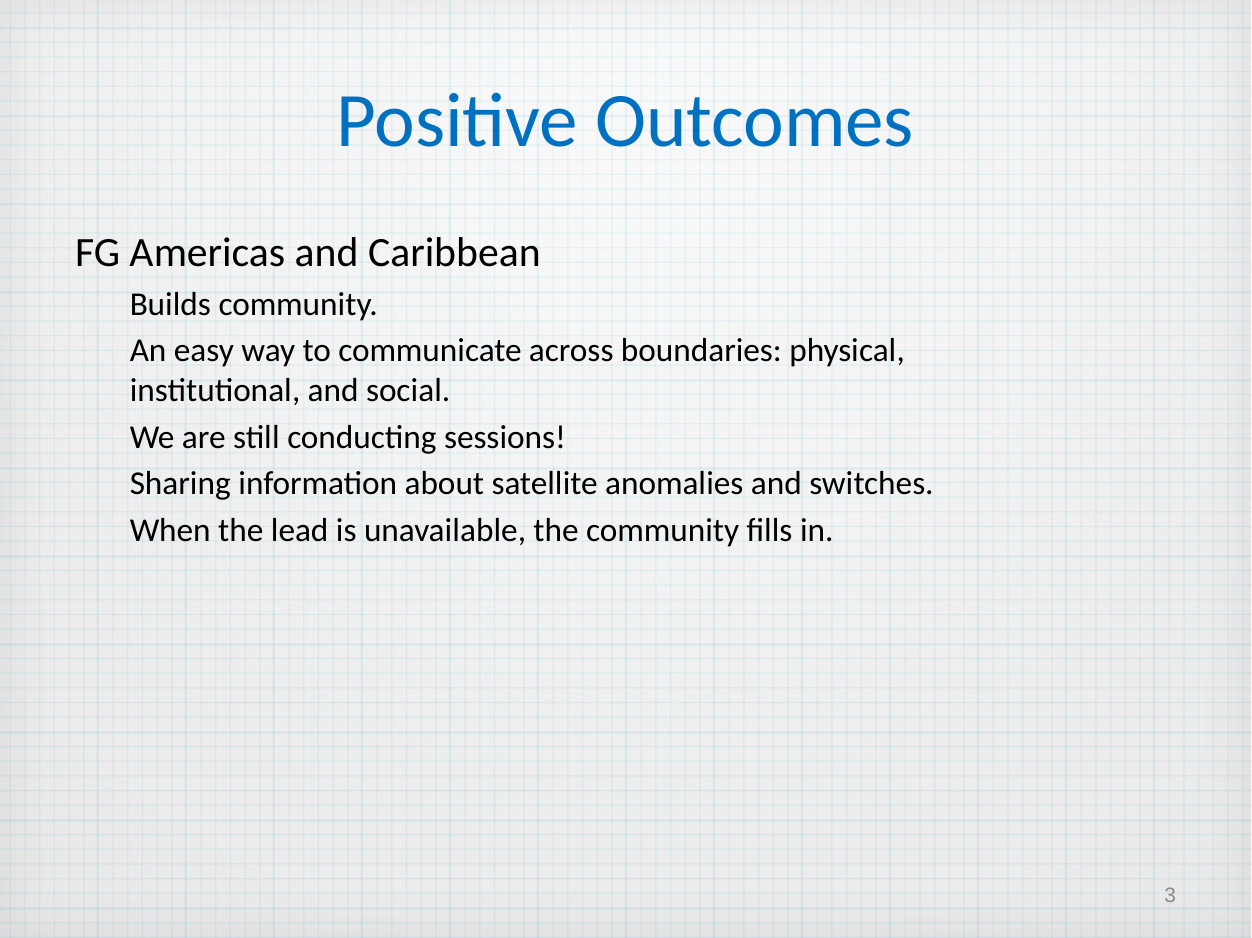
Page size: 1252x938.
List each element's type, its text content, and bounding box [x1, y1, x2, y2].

slide_number 3 [896, 868, 1189, 919]
title Positive Outcomes [62, 37, 1189, 194]
list FG Americas and Caribbean Builds community. An easy way to communicate across boundaries: physical, institutional, and social. We are still conducting sessions! Sharing information about satellite anomalies and switches. When the lead is unavailable, the community fills in. [62, 218, 1189, 838]
picture [0, 0, 1252, 938]
